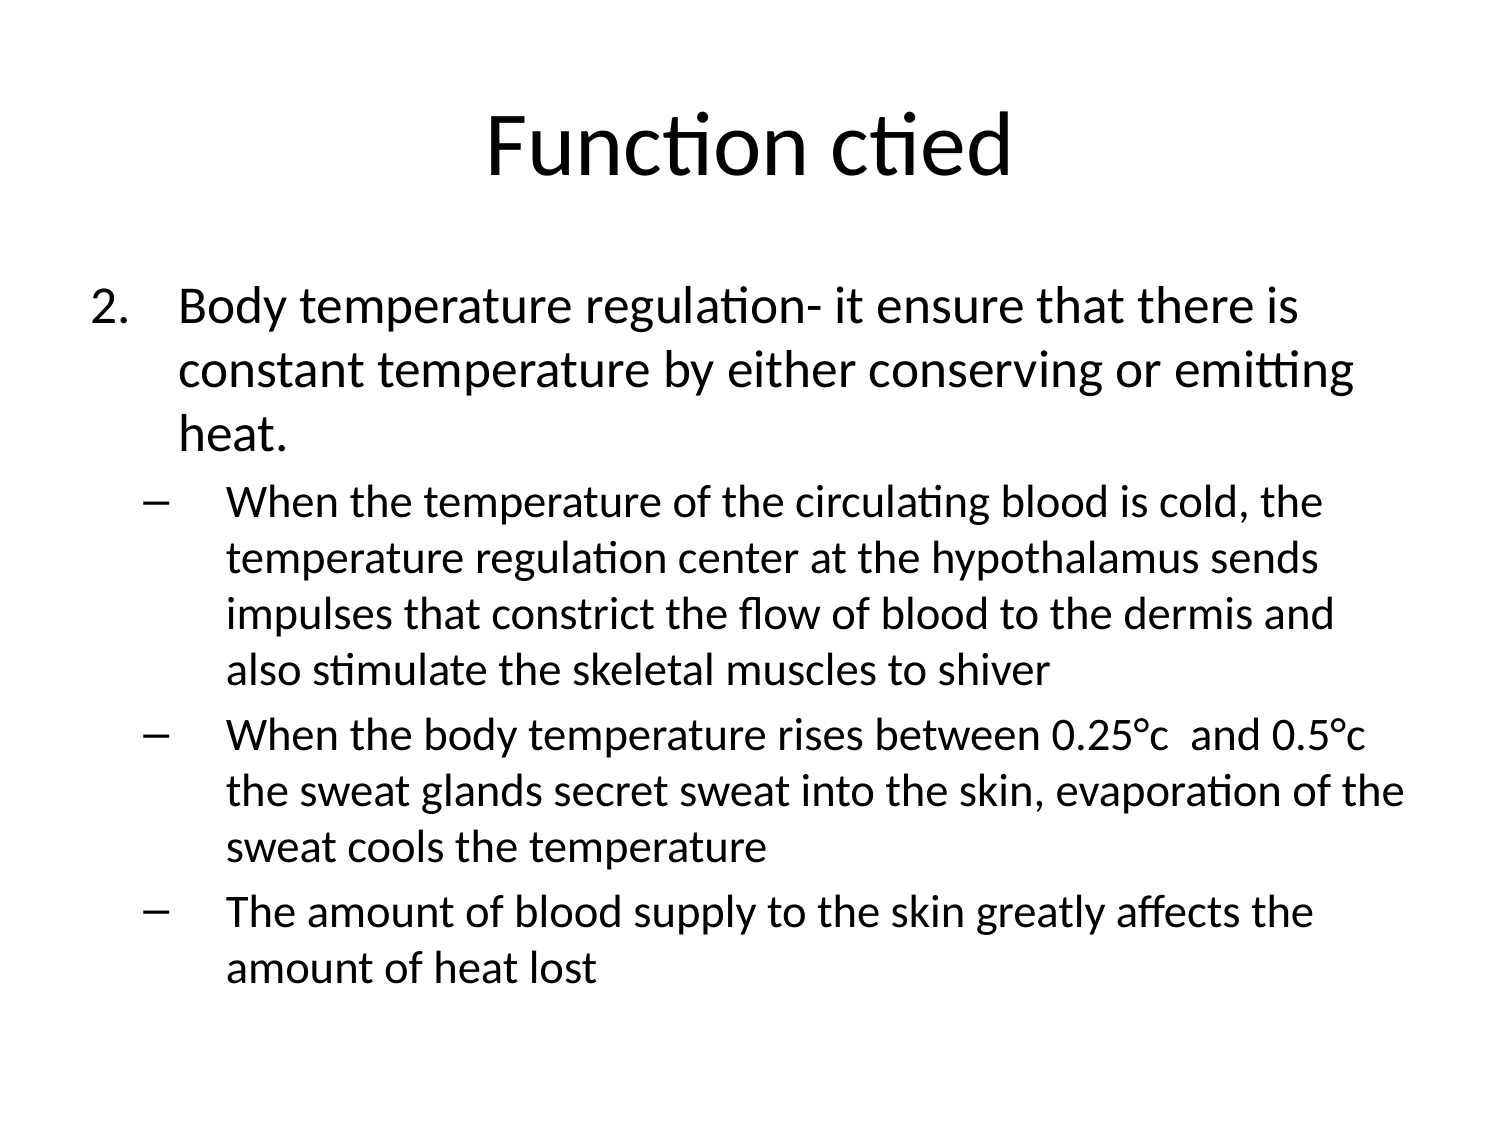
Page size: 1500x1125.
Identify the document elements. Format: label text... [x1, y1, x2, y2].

title Function ctied [75, 45, 1425, 233]
list Body temperature regulation- it ensure that there is constant temperature by either conserving or emitting heat. When the temperature of the circulating blood is cold, the temperature regulation center at the hypothalamus sends impulses that constrict the flow of blood to the dermis and also stimulate the skeletal muscles to shiver When the body temperature rises between 0.25°c and 0.5°c the sweat glands secret sweat into the skin, evaporation of the sweat cools the temperature The amount of blood supply to the skin greatly affects the amount of heat lost [75, 262, 1425, 1005]
